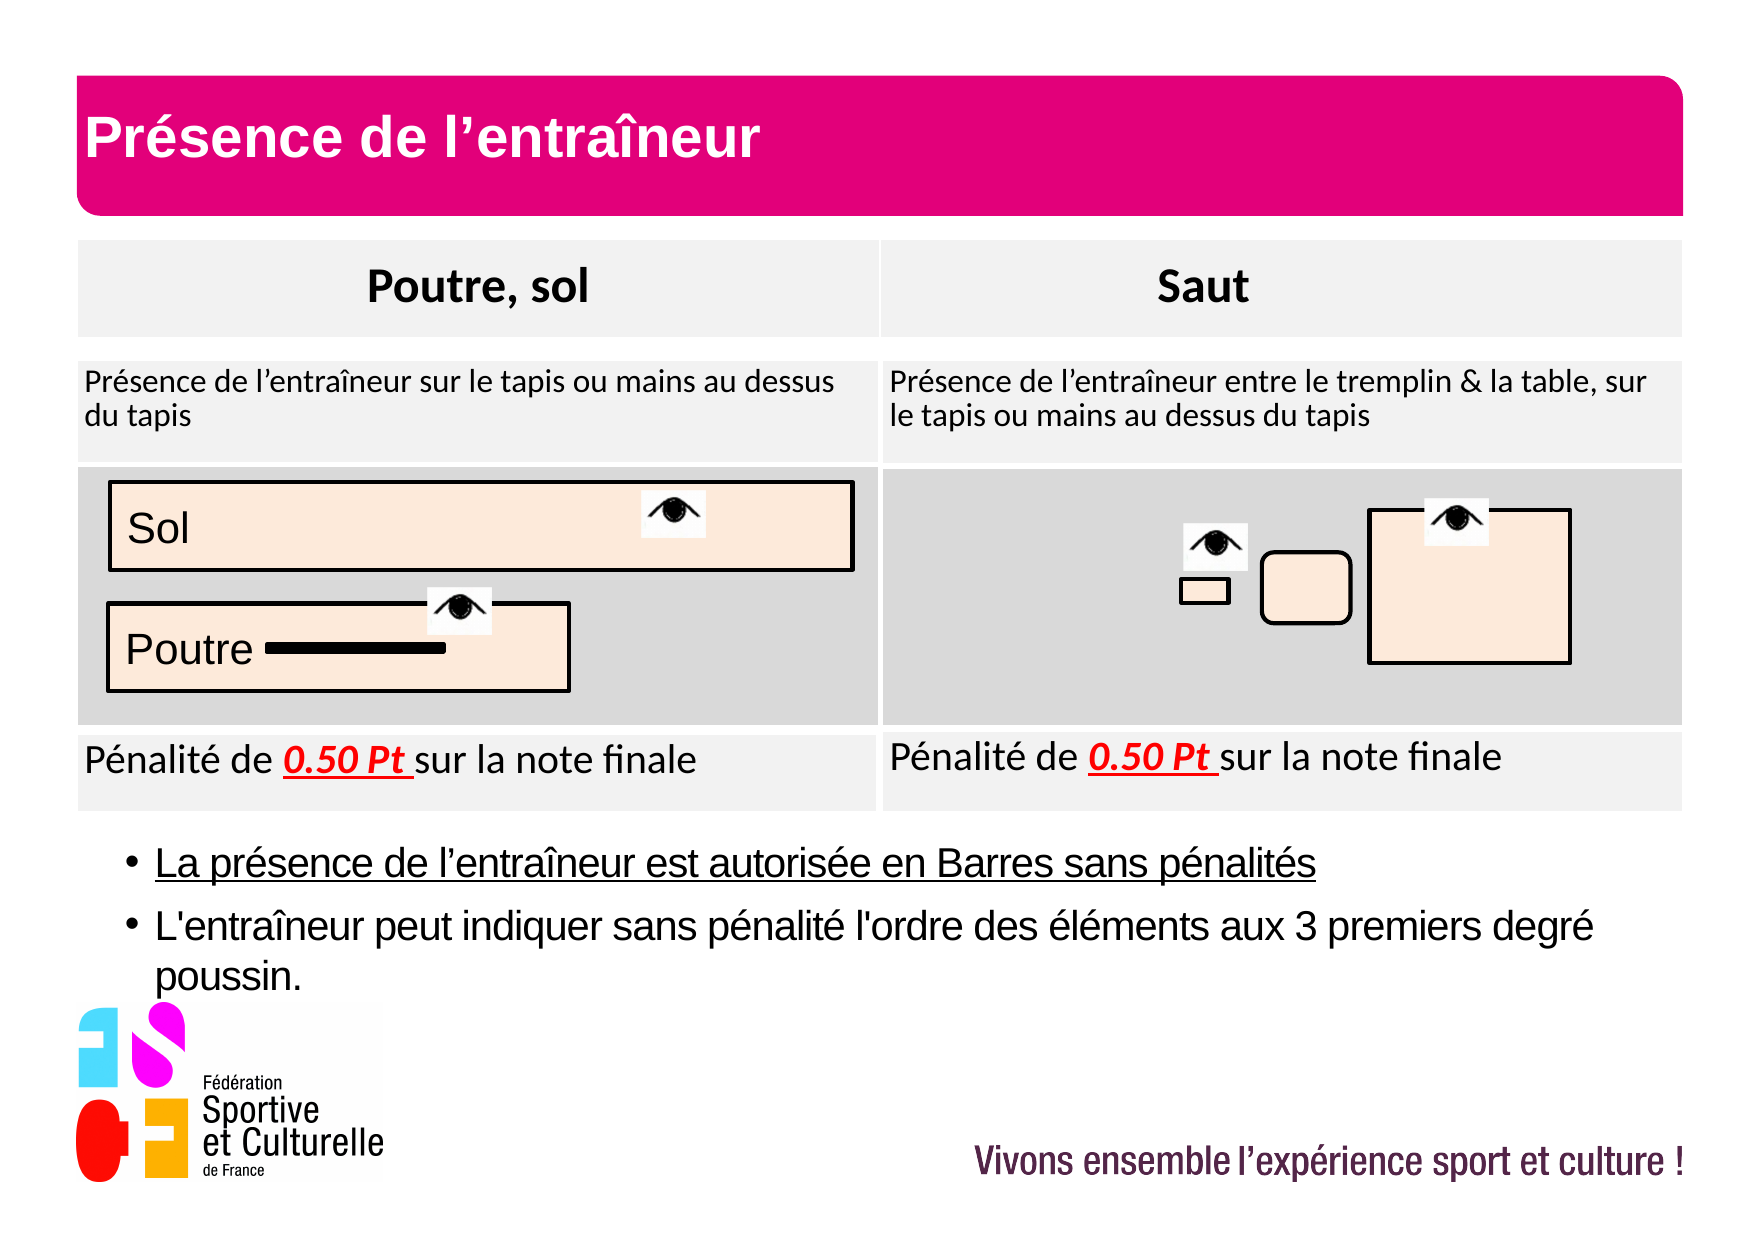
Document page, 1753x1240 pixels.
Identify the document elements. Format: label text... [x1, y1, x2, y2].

picture [974, 1144, 1682, 1182]
picture [427, 587, 492, 635]
picture [1183, 523, 1248, 571]
table_header Présence de l’entraîneur entre le tremplin & la table, sur le tapis ou mains au dessus du tapis [883, 361, 1682, 463]
text_box [1261, 552, 1351, 624]
picture [76, 1002, 383, 1182]
table_cell [883, 469, 1682, 725]
title Présence de l’entraîneur [76, 75, 1684, 217]
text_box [107, 603, 570, 692]
text_box [1369, 509, 1571, 664]
table_header Saut [881, 240, 1682, 337]
text_box La présence de l’entraîneur est autorisée en Barres sans pénalités L'entraîneur peut indiquer sans pénalité l'ordre des éléments aux 3 premiers degré poussin. [87, 828, 1676, 1007]
picture [641, 490, 706, 538]
table_cell [78, 467, 878, 725]
table_header Présence de l’entraîneur sur le tapis ou mains au dessus du tapis [78, 361, 878, 462]
table_header Pénalité de 0.50 Pt sur la note finale [883, 732, 1682, 811]
picture [1424, 498, 1489, 546]
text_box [109, 481, 853, 570]
table_header Poutre, sol [78, 240, 879, 337]
text_box [1181, 579, 1229, 603]
table_header Pénalité de 0.50 Pt sur la note finale [78, 735, 876, 811]
